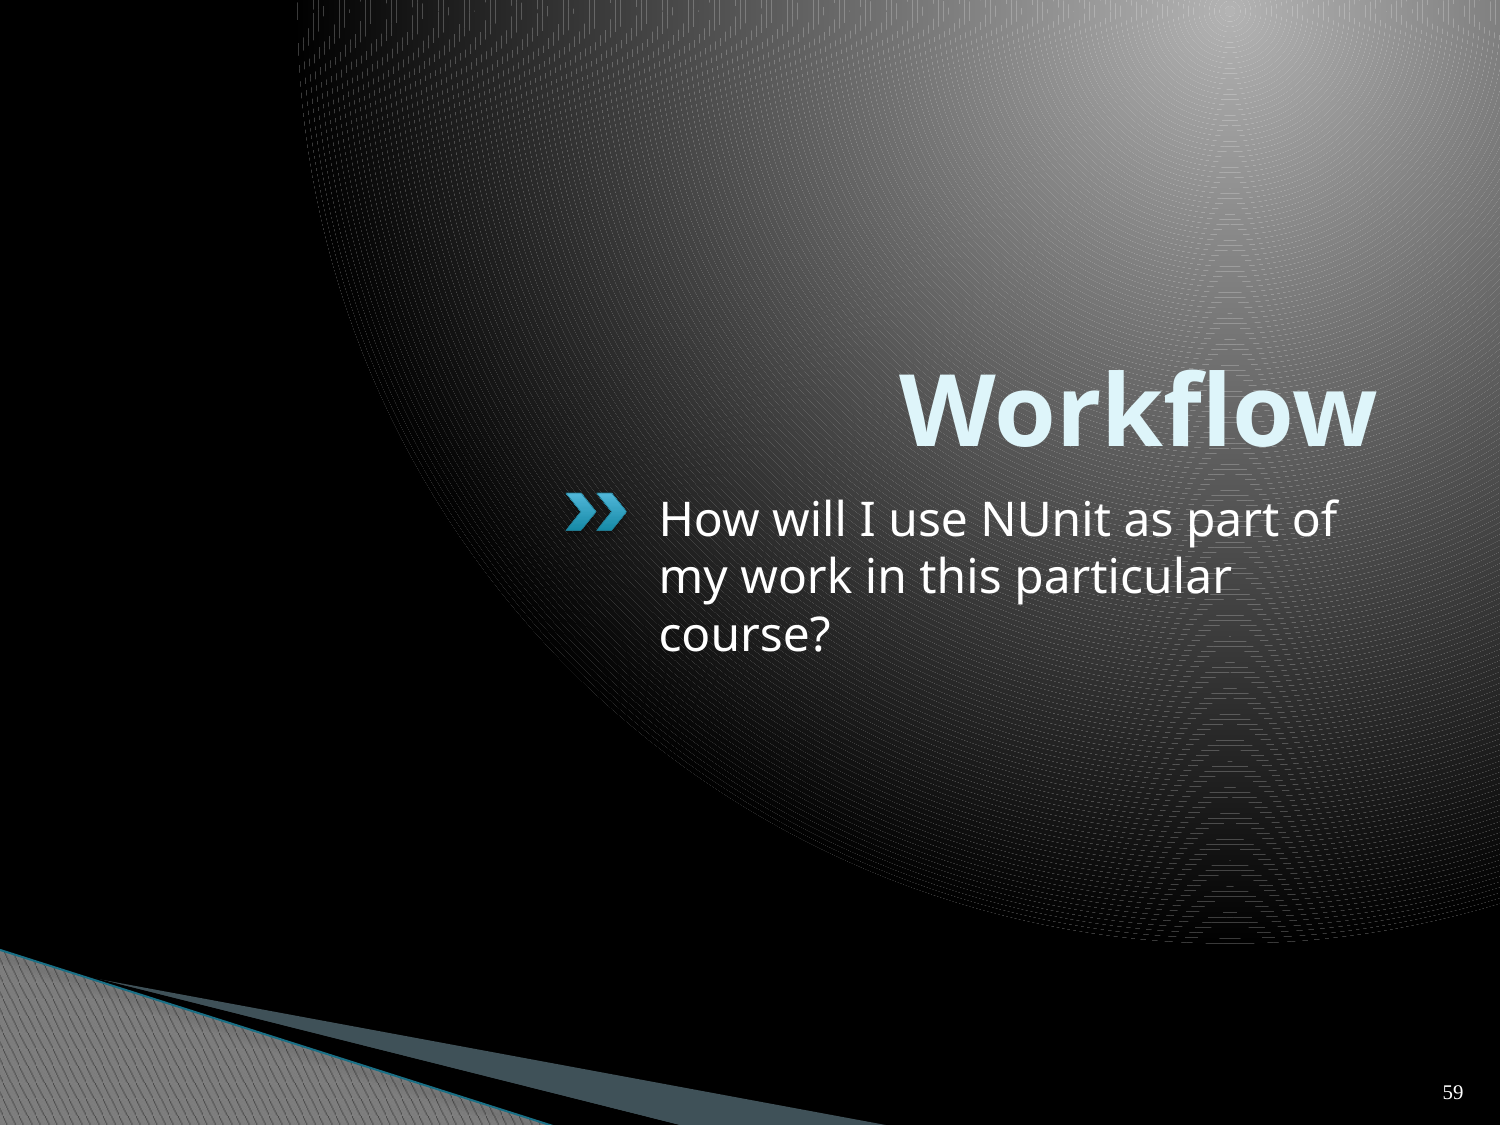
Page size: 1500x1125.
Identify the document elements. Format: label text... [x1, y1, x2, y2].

slide_number 59 [1418, 1051, 1479, 1112]
list How will I use NUnit as part of my work in this particular course? [643, 480, 1394, 720]
title Workflow [118, 173, 1394, 474]
picture [0, 952, 543, 1125]
